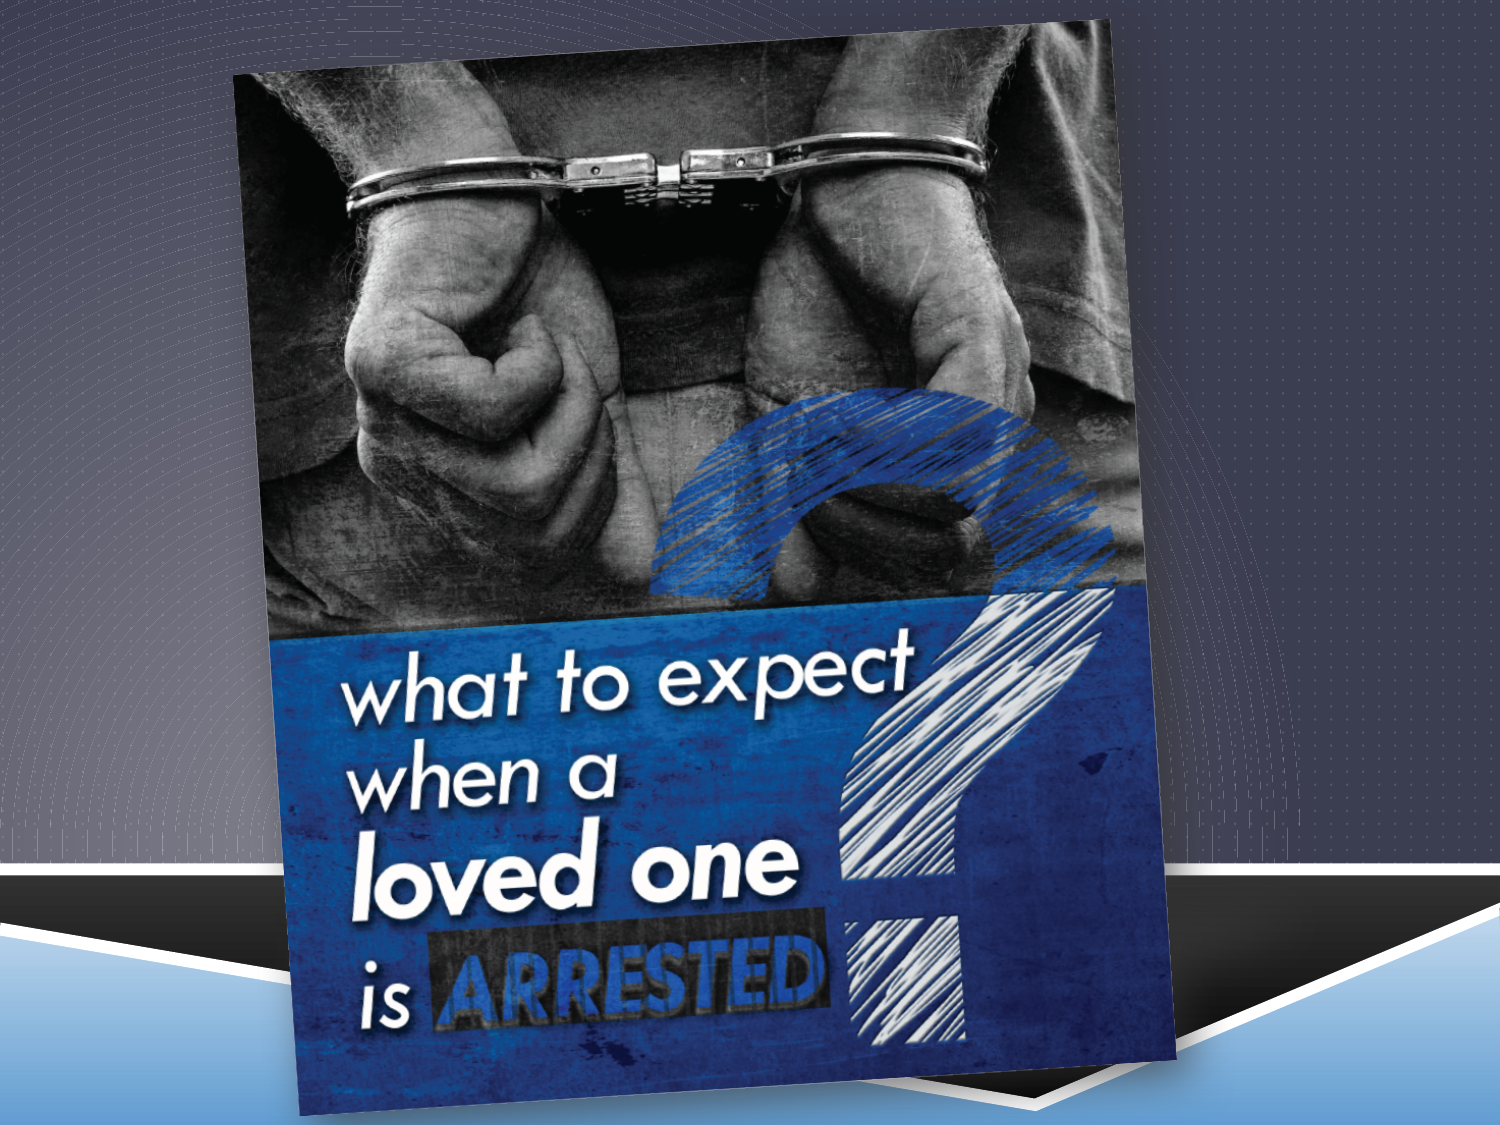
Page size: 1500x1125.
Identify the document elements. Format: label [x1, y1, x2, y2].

picture [233, 20, 1176, 1116]
